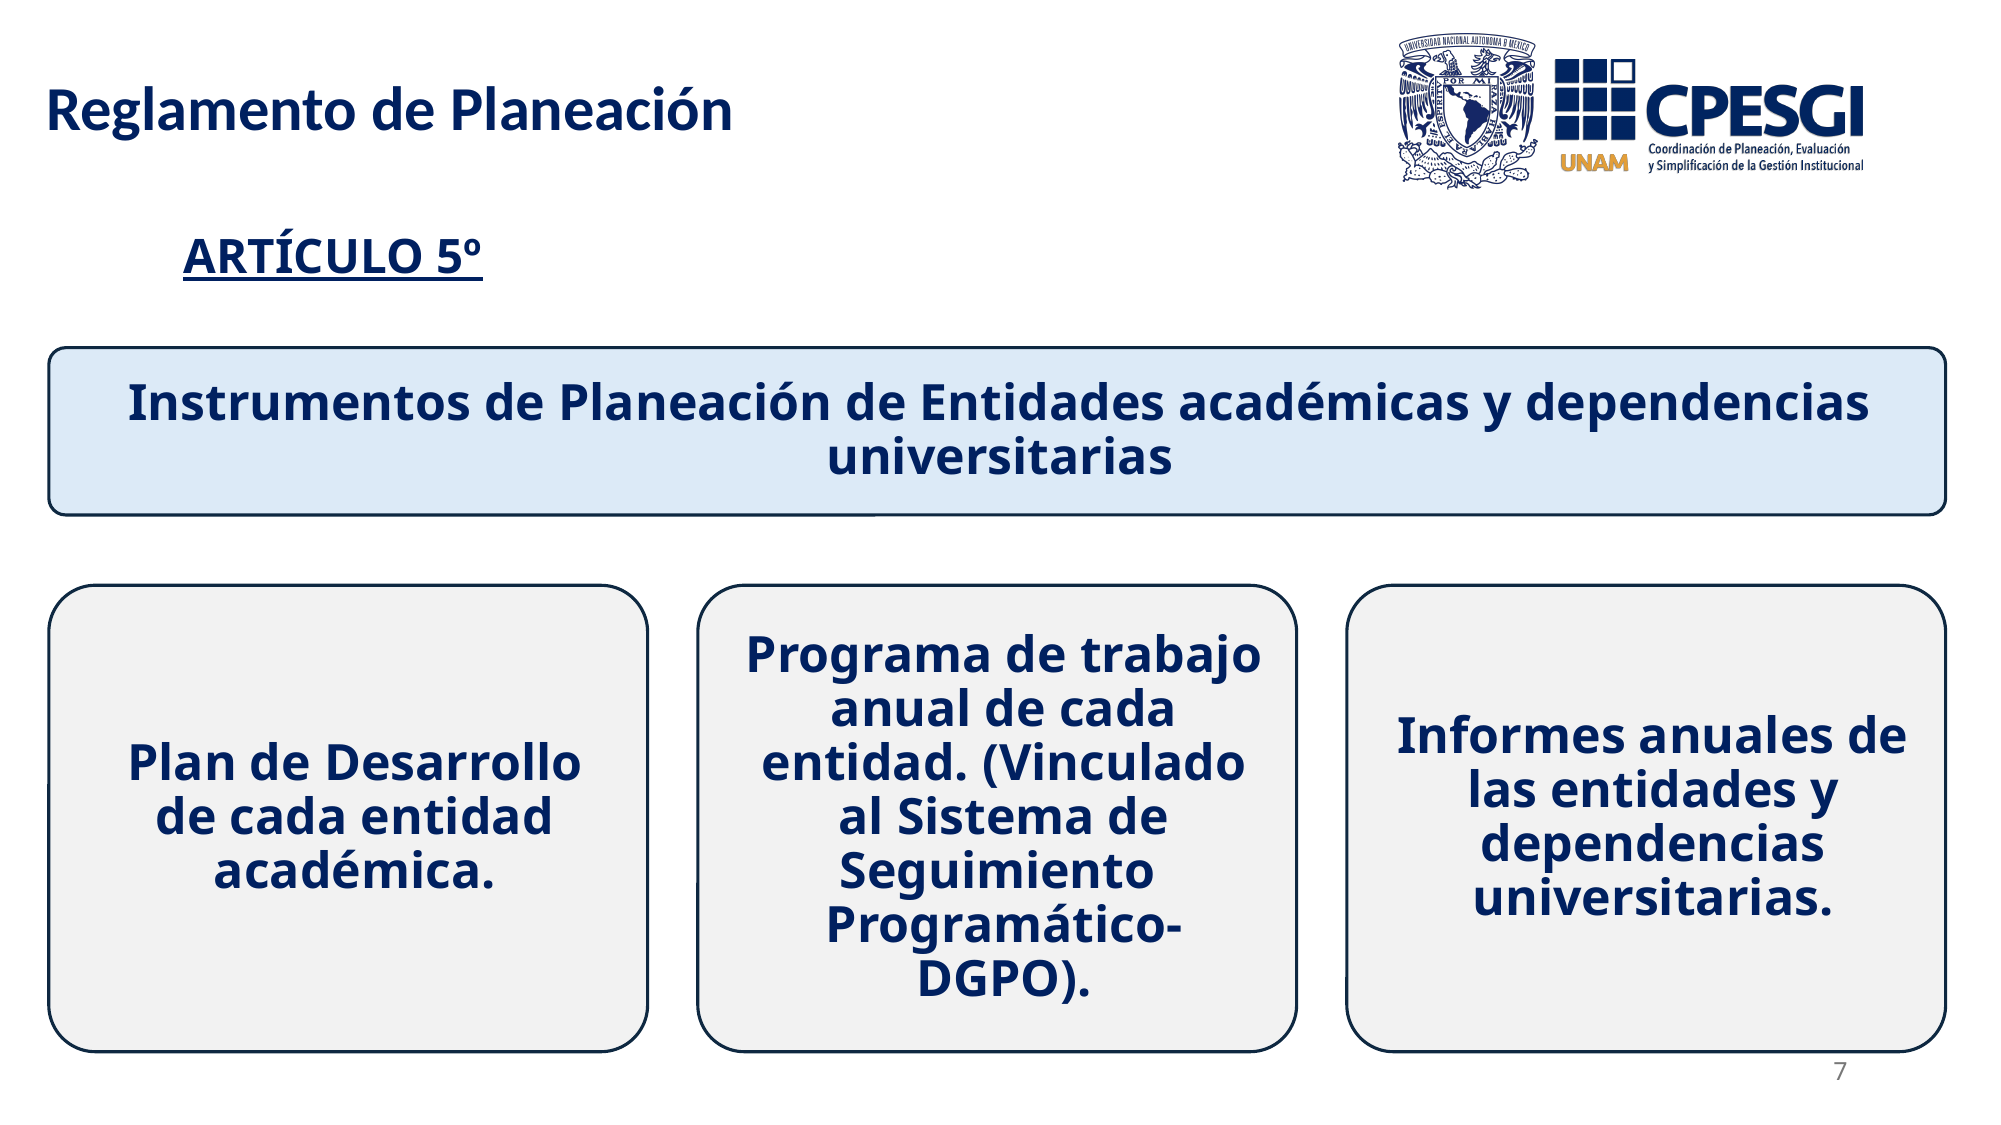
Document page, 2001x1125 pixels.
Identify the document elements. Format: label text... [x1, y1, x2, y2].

text_box Artículo 5º [168, 211, 524, 298]
slide_number 7 [1412, 1053, 1863, 1103]
picture [1398, 33, 1538, 190]
picture [1554, 59, 1863, 174]
title Reglamento de Planeación [31, 4, 1413, 152]
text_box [47, 346, 1947, 1053]
